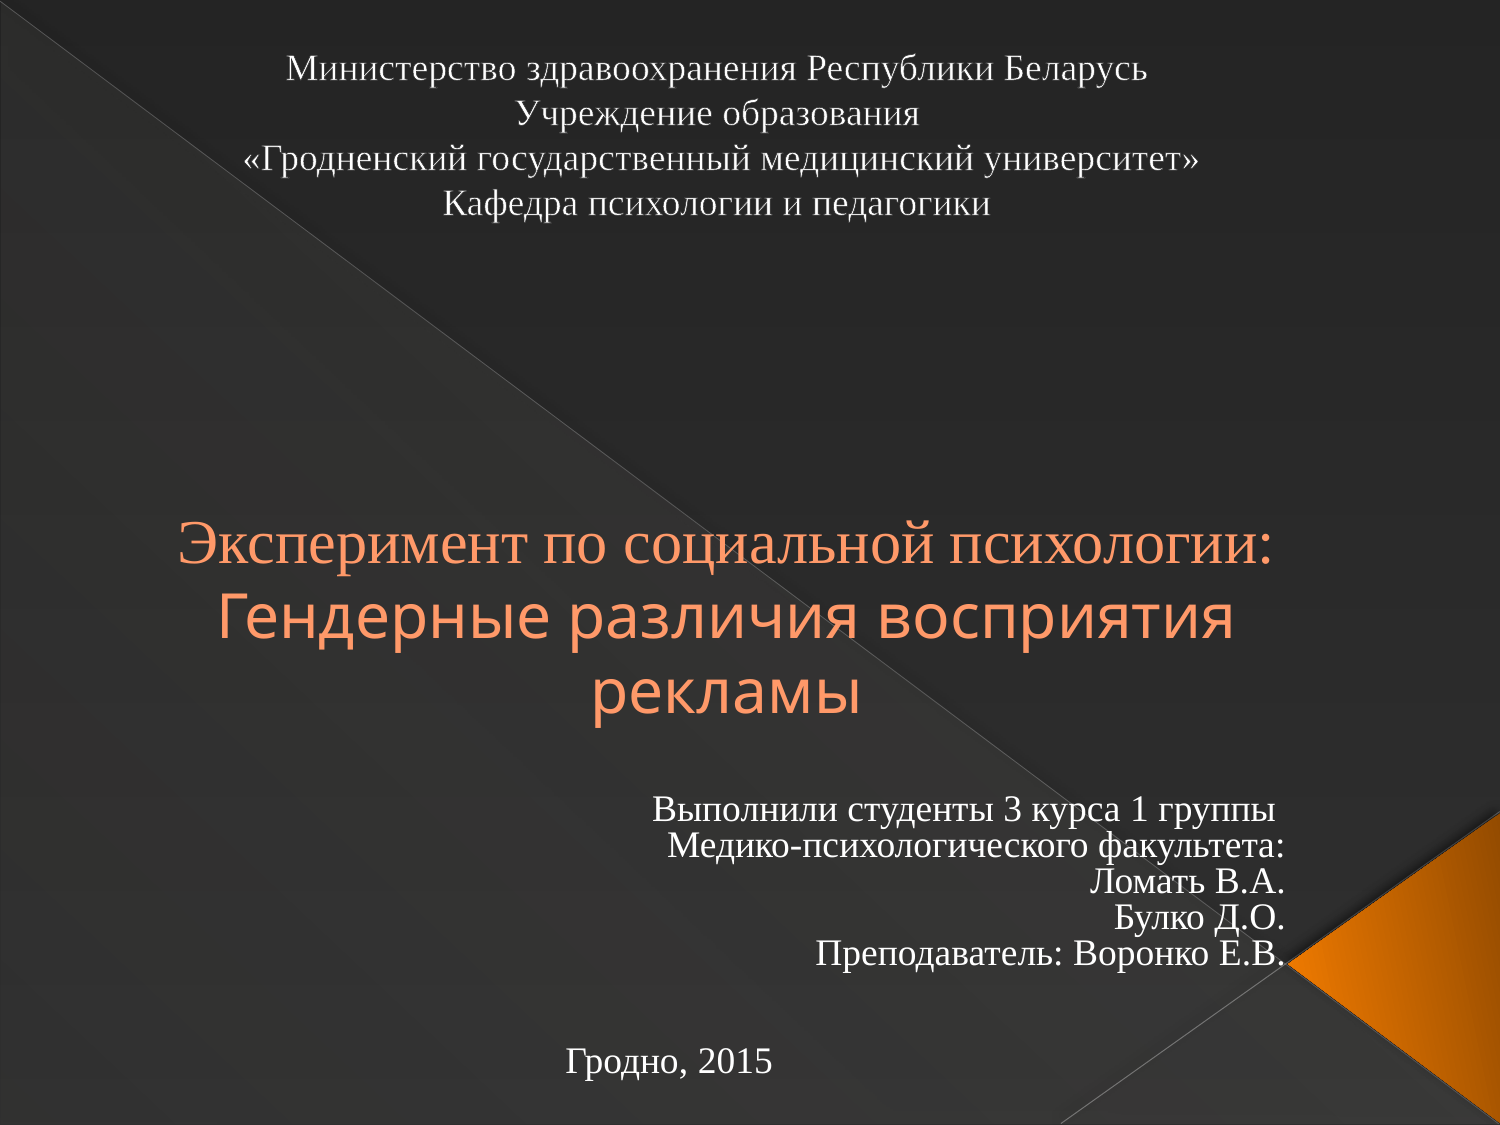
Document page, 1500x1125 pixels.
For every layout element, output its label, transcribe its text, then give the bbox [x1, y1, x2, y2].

text_box Выполнили студенты 3 курса 1 группы Медико-психологического факультета: Ломать В.А. Булко Д.О. Преподаватель: Воронко Е.В. Гродно, 2015 [550, 785, 1301, 1124]
title Эксперимент по социальной психологии: Гендерные различия восприятия рекламы [35, 492, 1358, 734]
subtitle Министерство здравоохранения Республики Беларусь Учреждение образования «Гродненский государственный медицинский университет» Кафедра психологии и педагогики [58, 35, 1382, 270]
text_box [1301, 878, 1500, 940]
